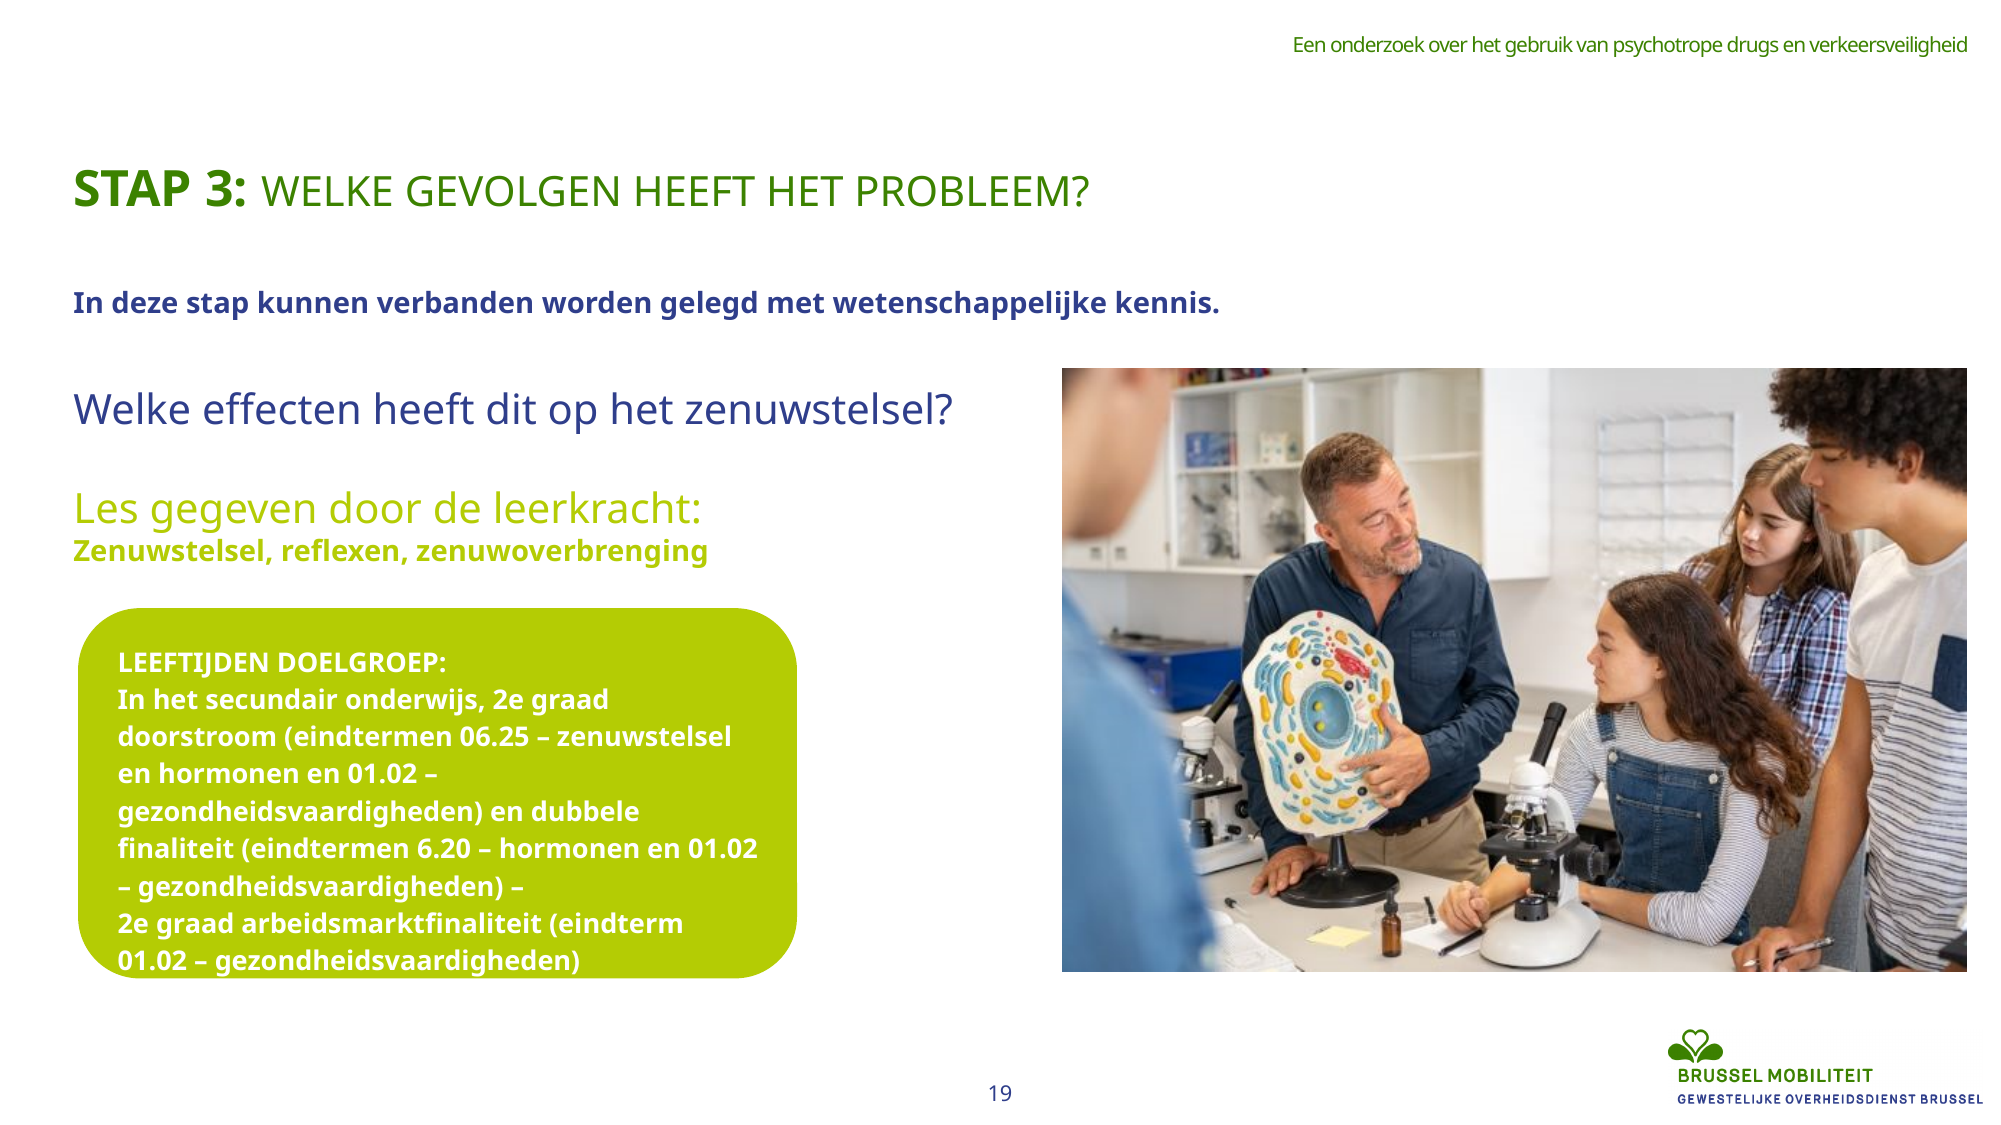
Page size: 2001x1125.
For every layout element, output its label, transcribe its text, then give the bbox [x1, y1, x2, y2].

picture [1668, 1029, 1983, 1104]
text_box LEEFTIJDEN DOELGROEP: In het secundair onderwijs, 2e graad doorstroom (eindtermen 06.25 – zenuwstelsel en hormonen en 01.02 – gezondheidsvaardigheden) en dubbele finaliteit (eindtermen 6.20 – hormonen en 01.02 – gezondheidsvaardigheden) – 2e graad arbeidsmarktfinaliteit (eindterm 01.02 – gezondheidsvaardigheden) [102, 632, 775, 1021]
text_box Les gegeven door de leerkracht: Zenuwstelsel, reflexen, zenuwoverbrenging [58, 474, 1052, 575]
text_box STAP 3: WELKE GEVOLGEN HEEFT HET PROBLEEM? [58, 148, 1967, 224]
text_box [77, 607, 799, 967]
text_box 19 [0, 1064, 2000, 1125]
text_box Welke effecten heeft dit op het zenuwstelsel? [58, 375, 983, 440]
text_box In deze stap kunnen verbanden worden gelegd met wetenschappelijke kennis. [58, 276, 1916, 327]
text_box Een onderzoek over het gebruik van psychotrope drugs en verkeersveiligheid [51, 24, 1983, 65]
picture [1062, 368, 1967, 972]
